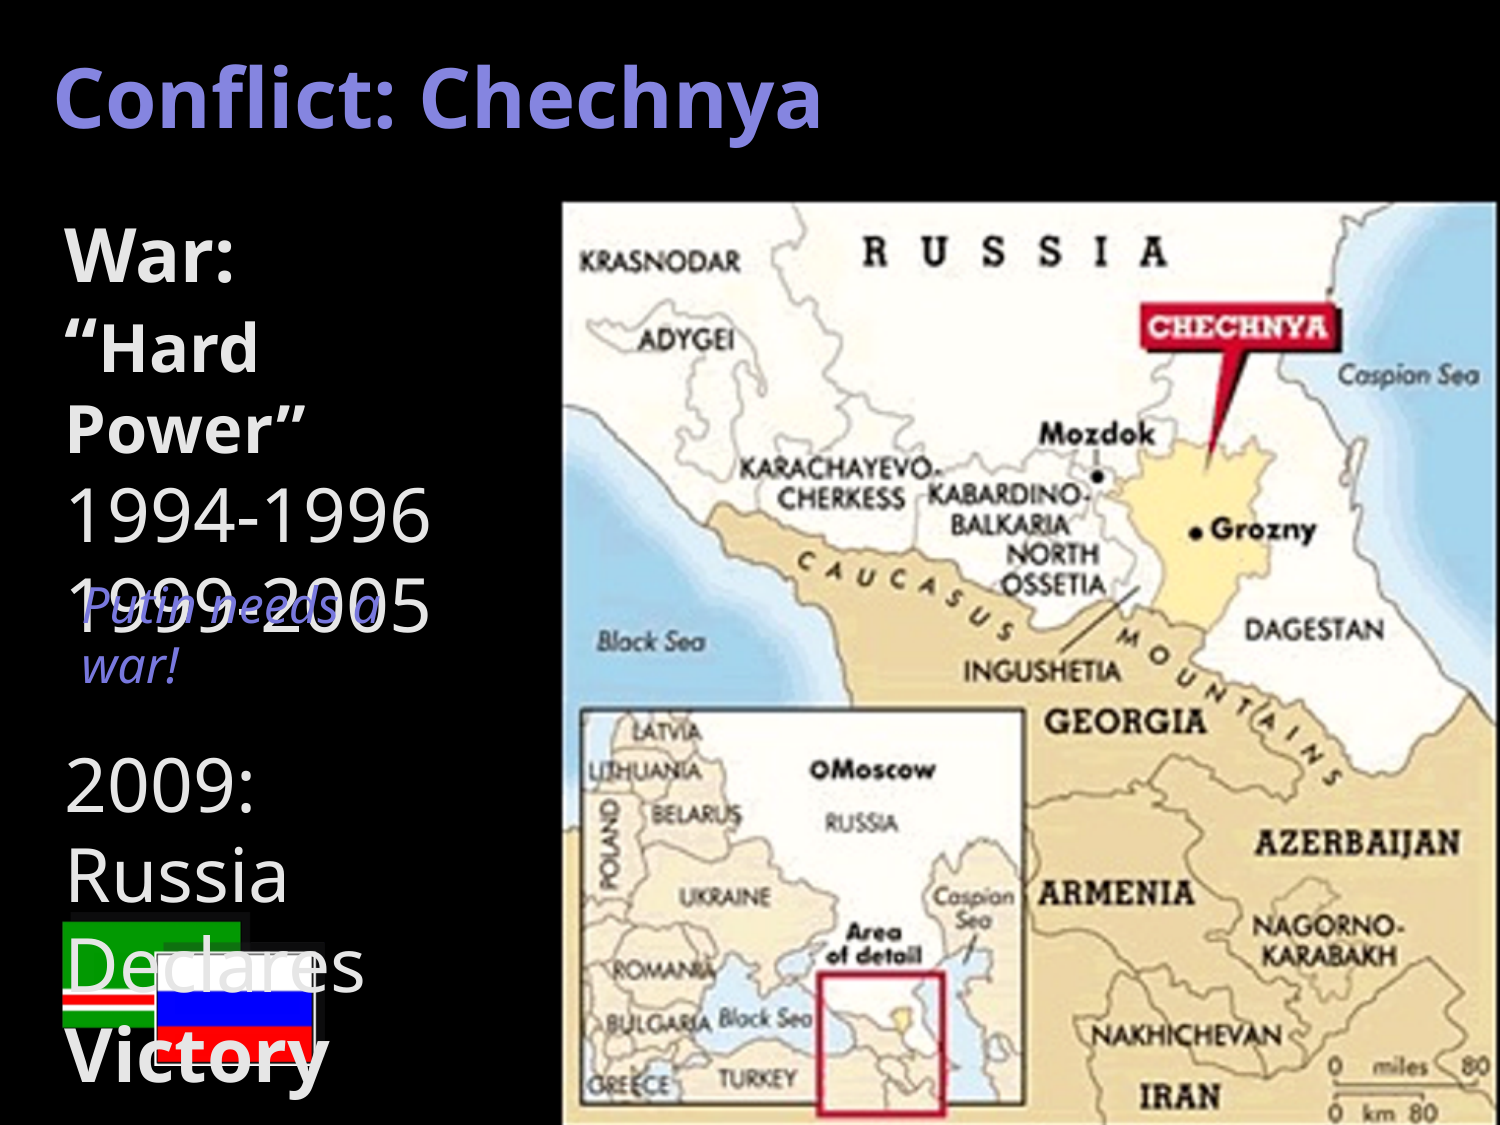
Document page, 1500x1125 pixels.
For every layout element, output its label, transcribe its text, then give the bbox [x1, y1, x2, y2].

picture [62, 912, 326, 1066]
text_box War: “Hard Power” 1994-1996 1999-2005 2009: Russia Declares Victory [50, 199, 463, 1105]
text_box Putin needs a war! [66, 565, 504, 701]
text_box Conflict: Chechnya [37, 37, 1363, 213]
picture [559, 199, 1500, 1125]
